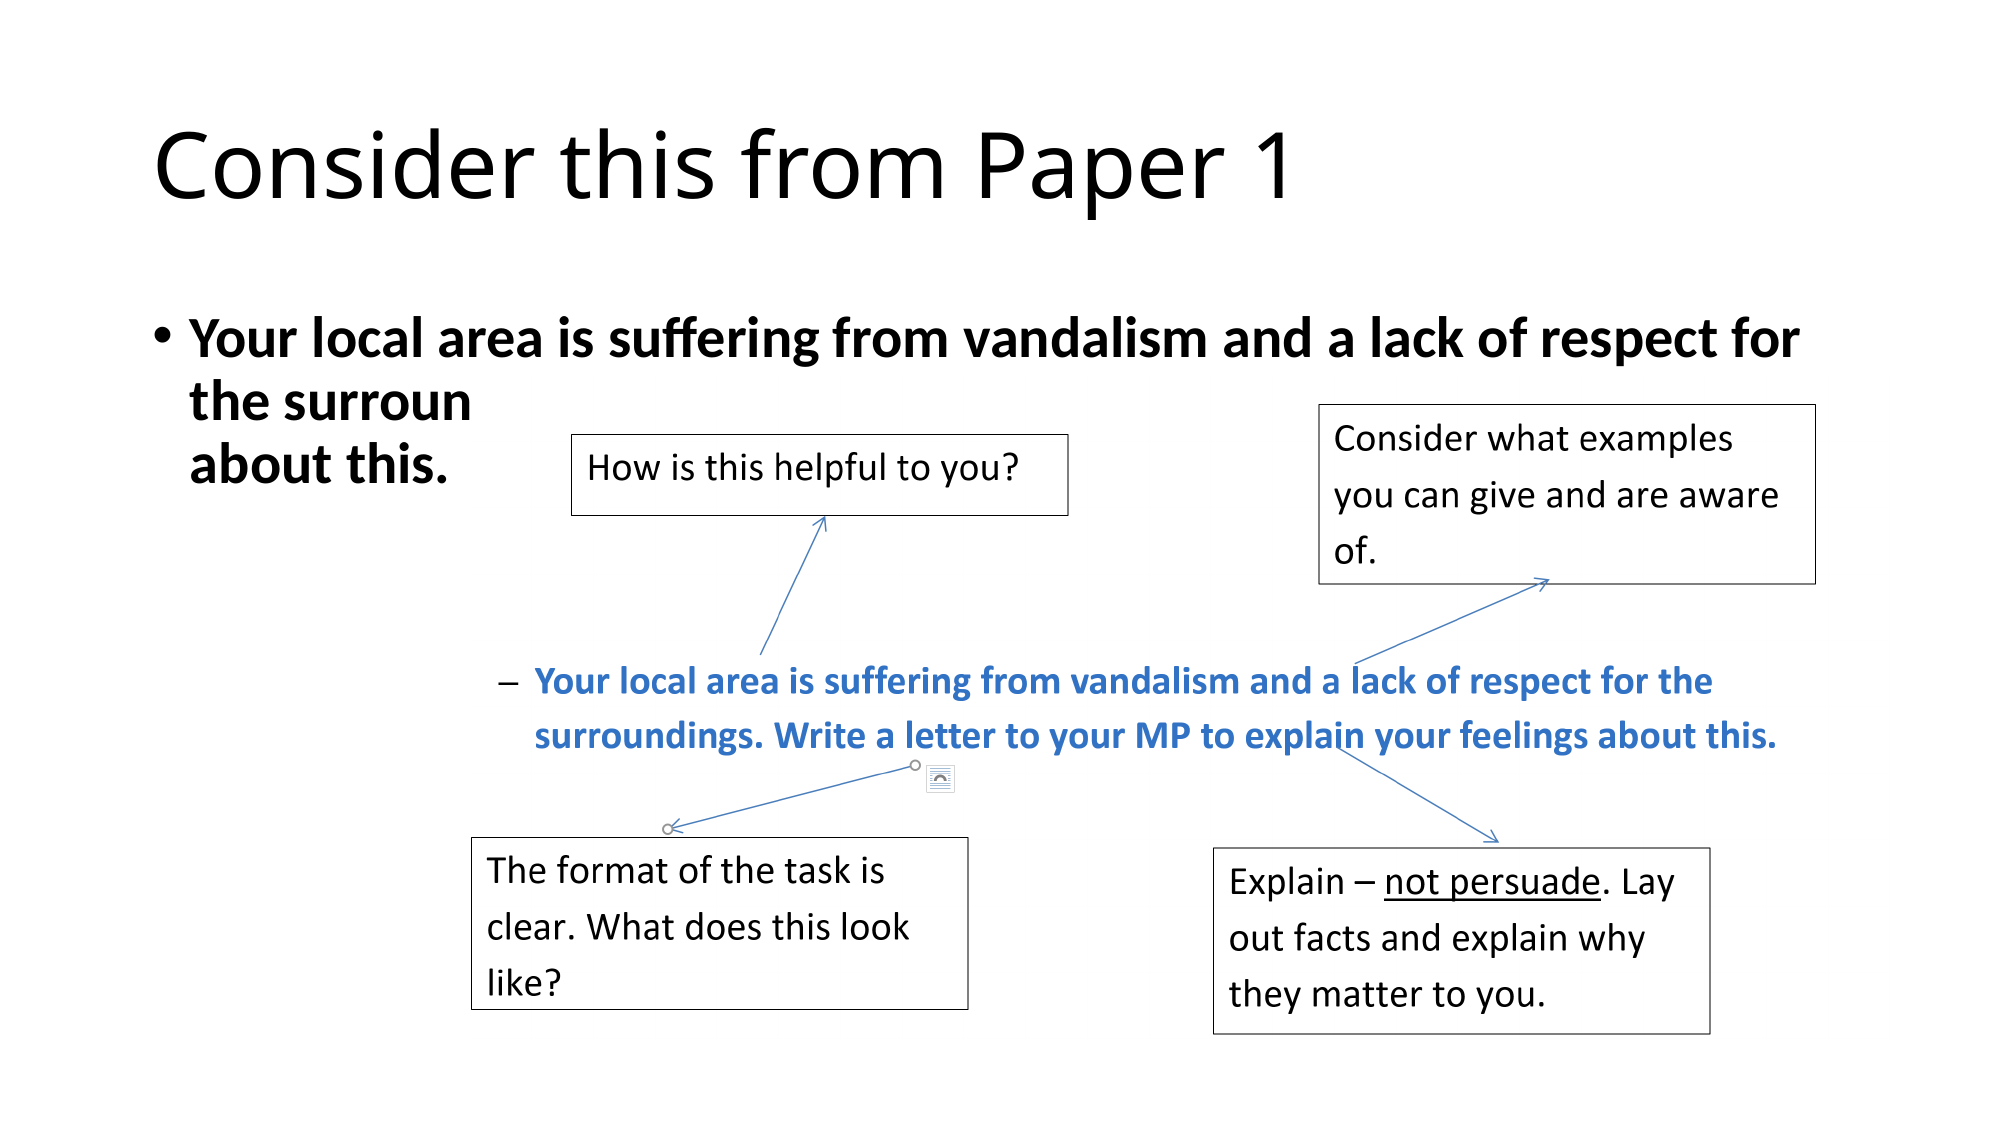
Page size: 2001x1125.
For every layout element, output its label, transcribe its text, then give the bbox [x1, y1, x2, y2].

list Your local area is suffering from vandalism and a lack of respect for the surroundings. Write a letter to your MP to explain your feelings about this. [137, 299, 1863, 1014]
picture [470, 375, 1890, 1039]
title Consider this from Paper 1 [137, 59, 1863, 278]
